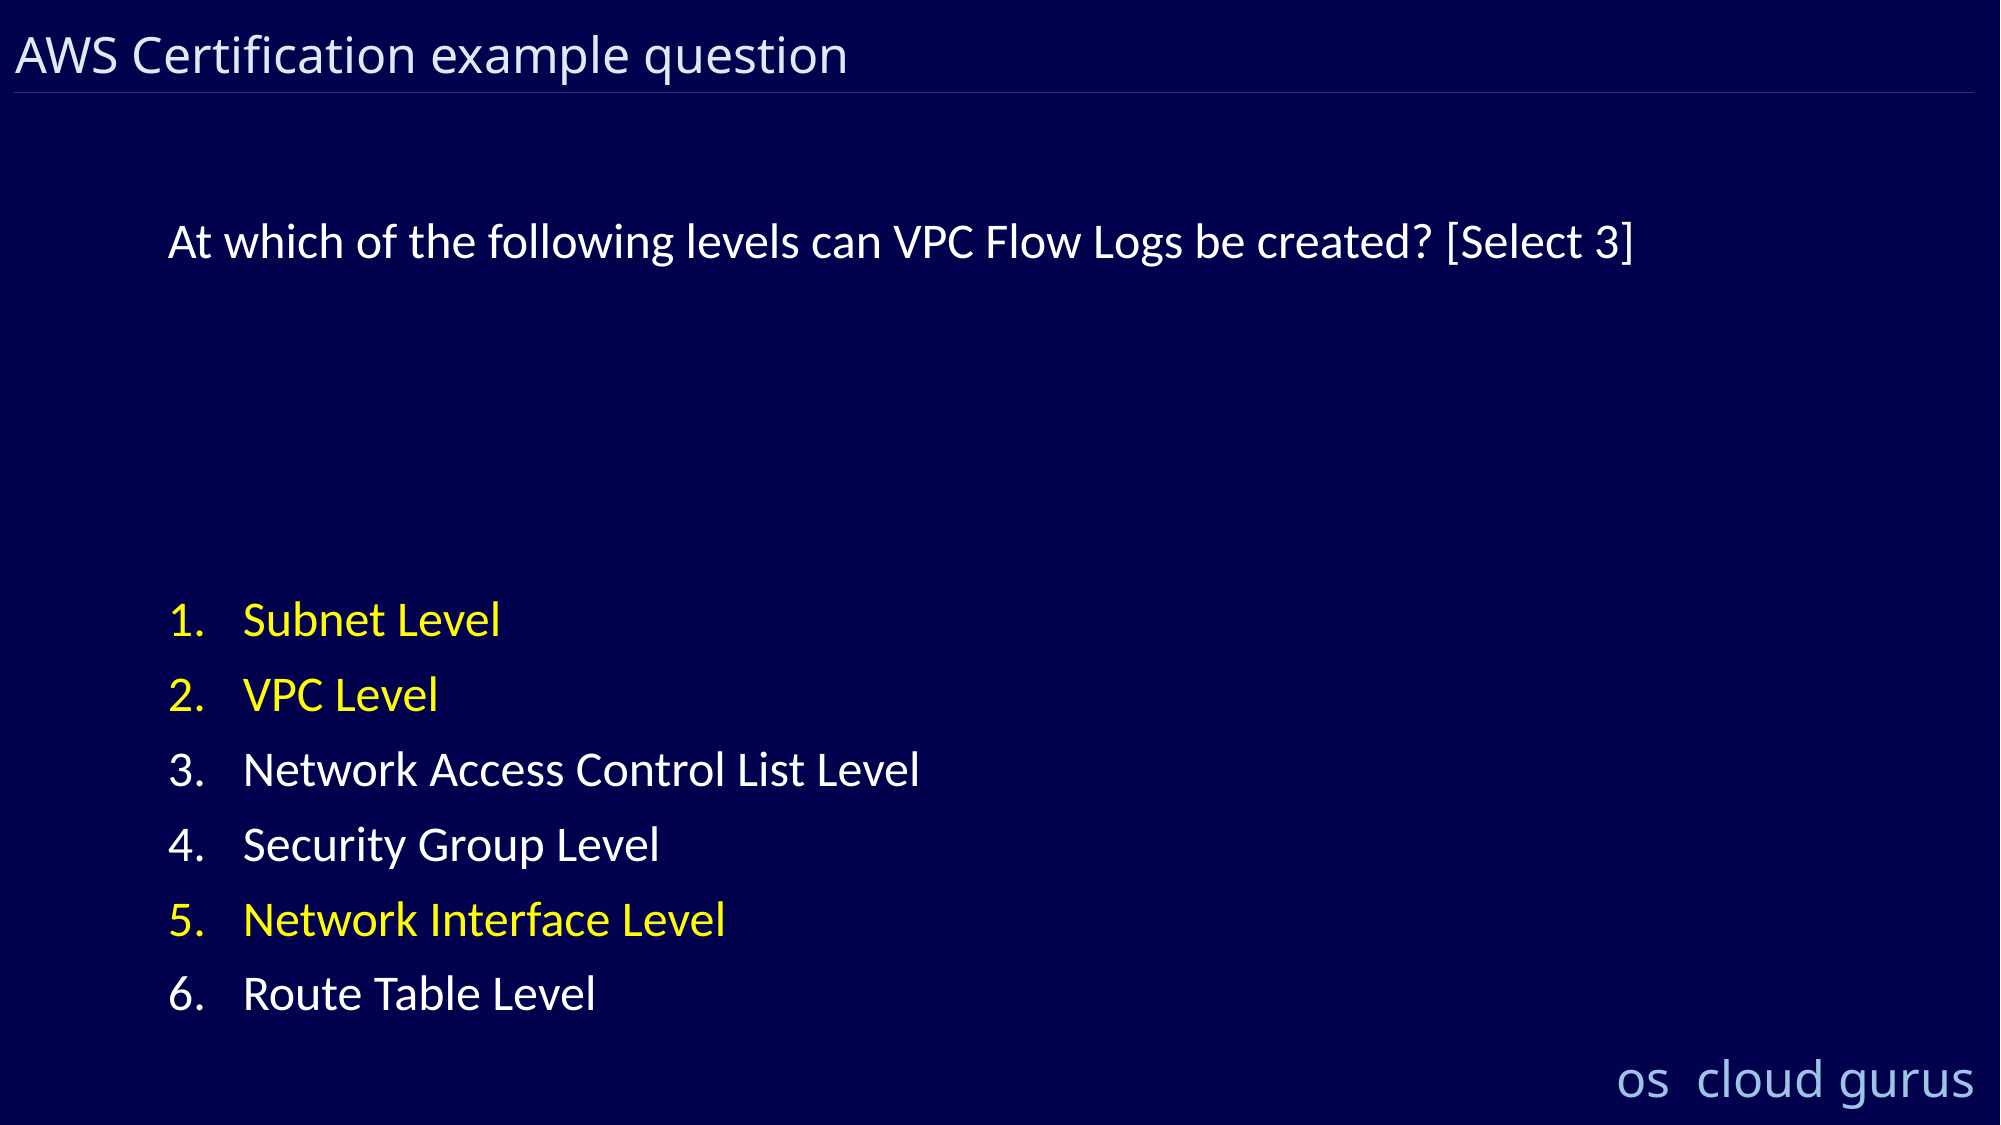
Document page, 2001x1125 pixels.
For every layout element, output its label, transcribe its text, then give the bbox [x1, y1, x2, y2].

text_box os cloud gurus [1592, 1039, 2000, 1115]
text_box AWS Certification example question [0, 0, 1261, 116]
text_box Subnet Level VPC Level Network Access Control List Level Security Group Level Network Interface Level Route Table Level [152, 586, 1878, 1092]
list At which of the following levels can VPC Flow Logs be created? [Select 3] [153, 207, 1923, 497]
